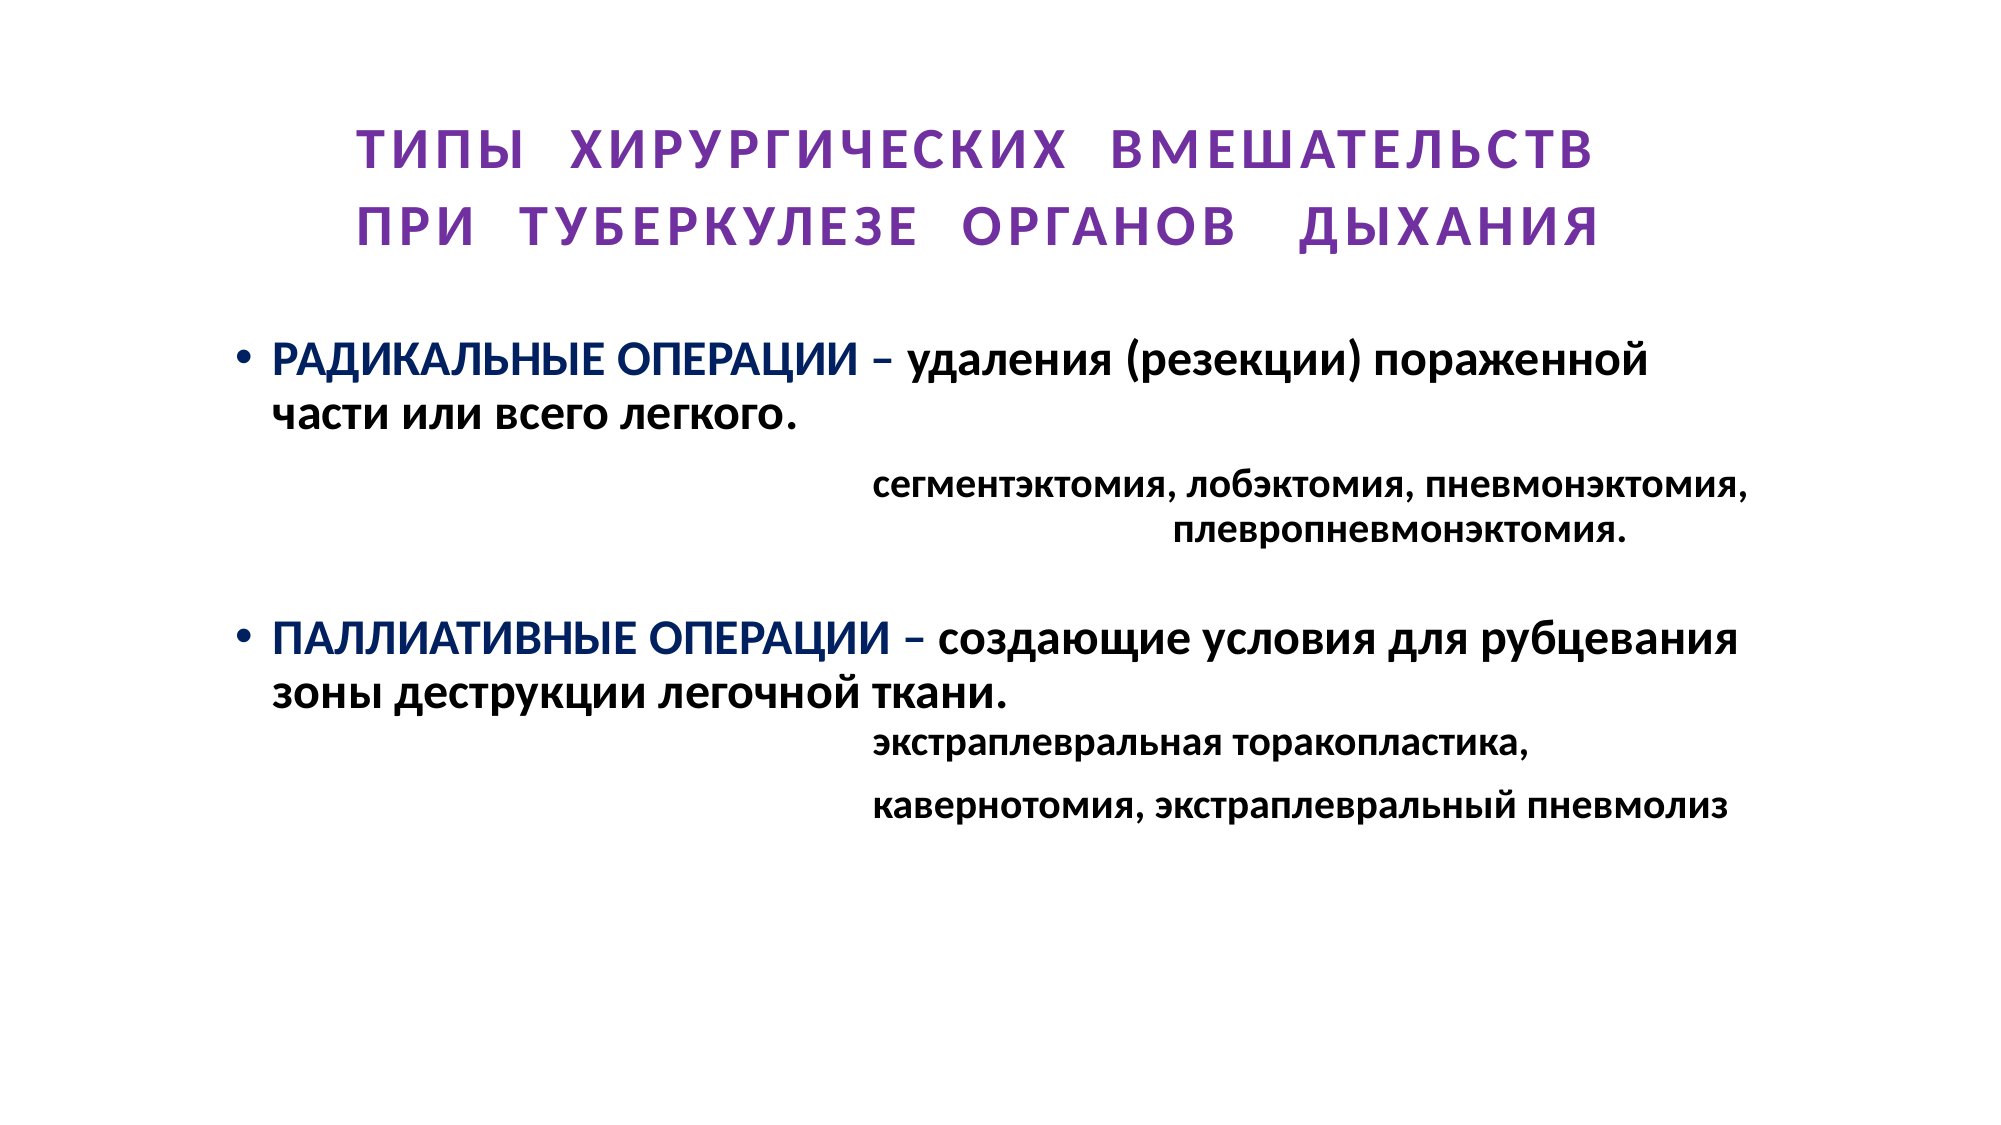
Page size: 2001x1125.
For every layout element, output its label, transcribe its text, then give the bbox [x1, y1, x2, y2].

list РАДИКАЛЬНЫЕ ОПЕРАЦИИ – удаления (резекции) пораженной части или всего легкого. сегментэктомия, лобэктомия, пневмонэктомия, плевропневмонэктомия. ПАЛЛИАТИВНЫЕ ОПЕРАЦИИ – создающие условия для рубцевания зоны деструкции легочной ткани. экстраплевральная торакопластика, кавернотомия, экстраплевральный пневмолиз [220, 324, 1773, 941]
title ТИПЫ ХИРУРГИЧЕСКИХ ВМЕШАТЕЛЬСТВ ПРИ ТУБЕРКУЛЕЗЕ ОРГАНОВ ДЫХАНИЯ [220, 51, 1737, 309]
